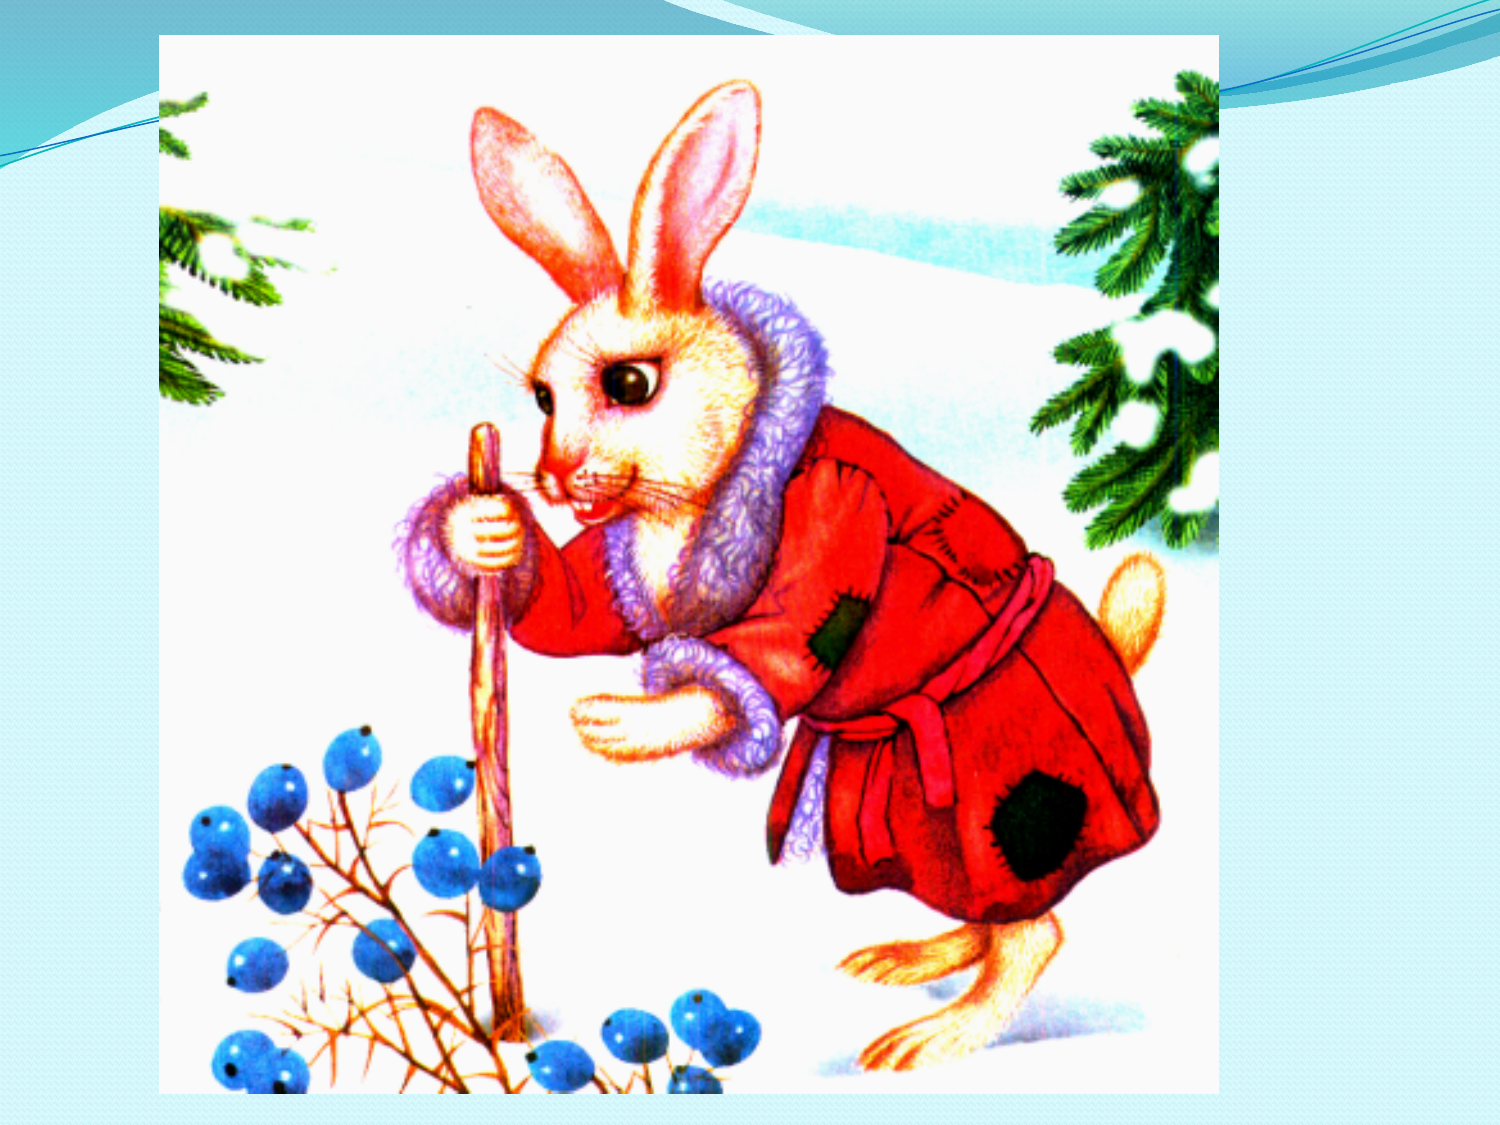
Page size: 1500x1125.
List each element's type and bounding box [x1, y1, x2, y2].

picture [159, 34, 1219, 1095]
